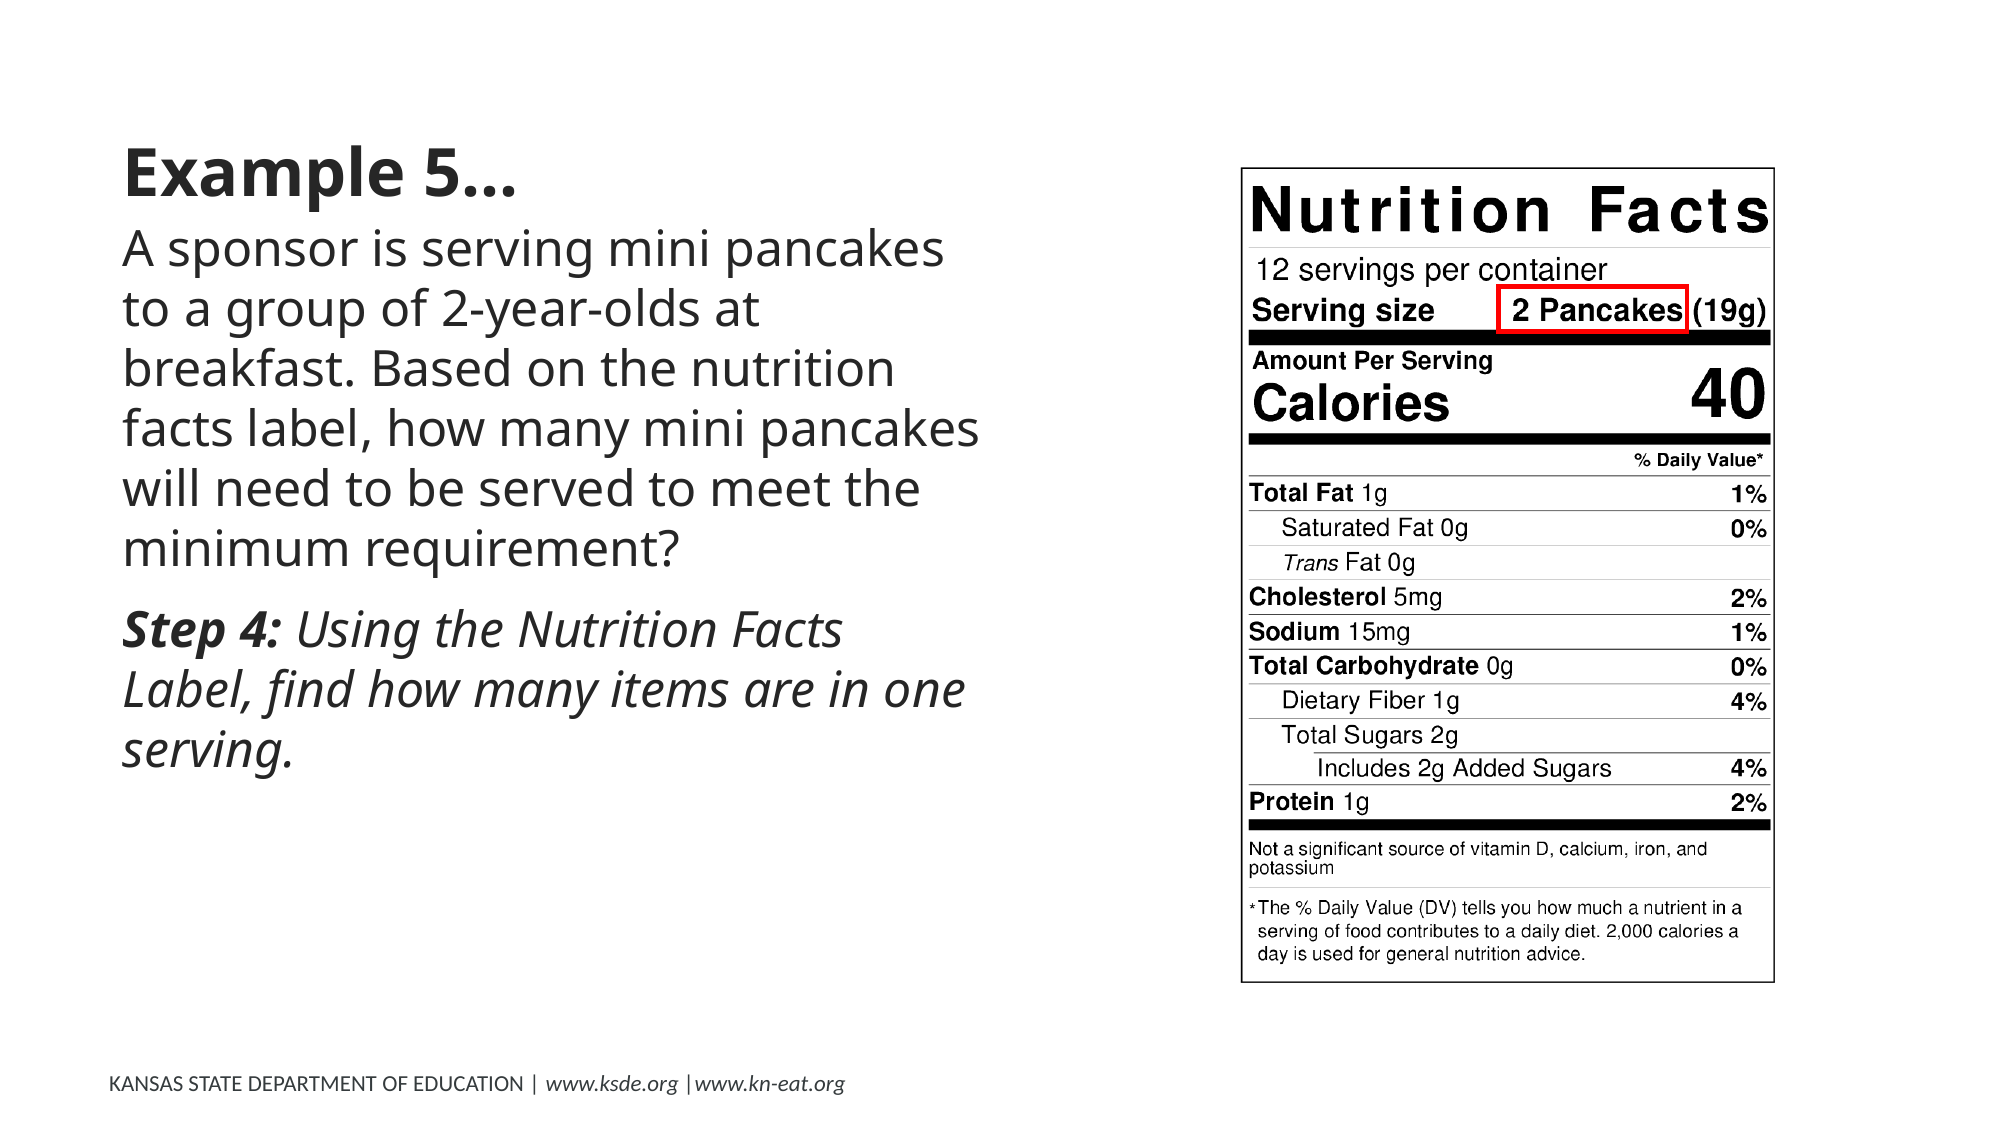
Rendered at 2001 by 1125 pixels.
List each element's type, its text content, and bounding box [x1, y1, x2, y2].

picture [1234, 161, 1781, 989]
list A sponsor is serving mini pancakes to a group of 2-year-olds at breakfast. Based on the nutrition facts label, how many mini pancakes will need to be served to meet the minimum requirement? Step 4: Using the Nutrition Facts Label, find how many items are in one serving. [107, 209, 1000, 1050]
title Example 5… [107, 114, 817, 209]
